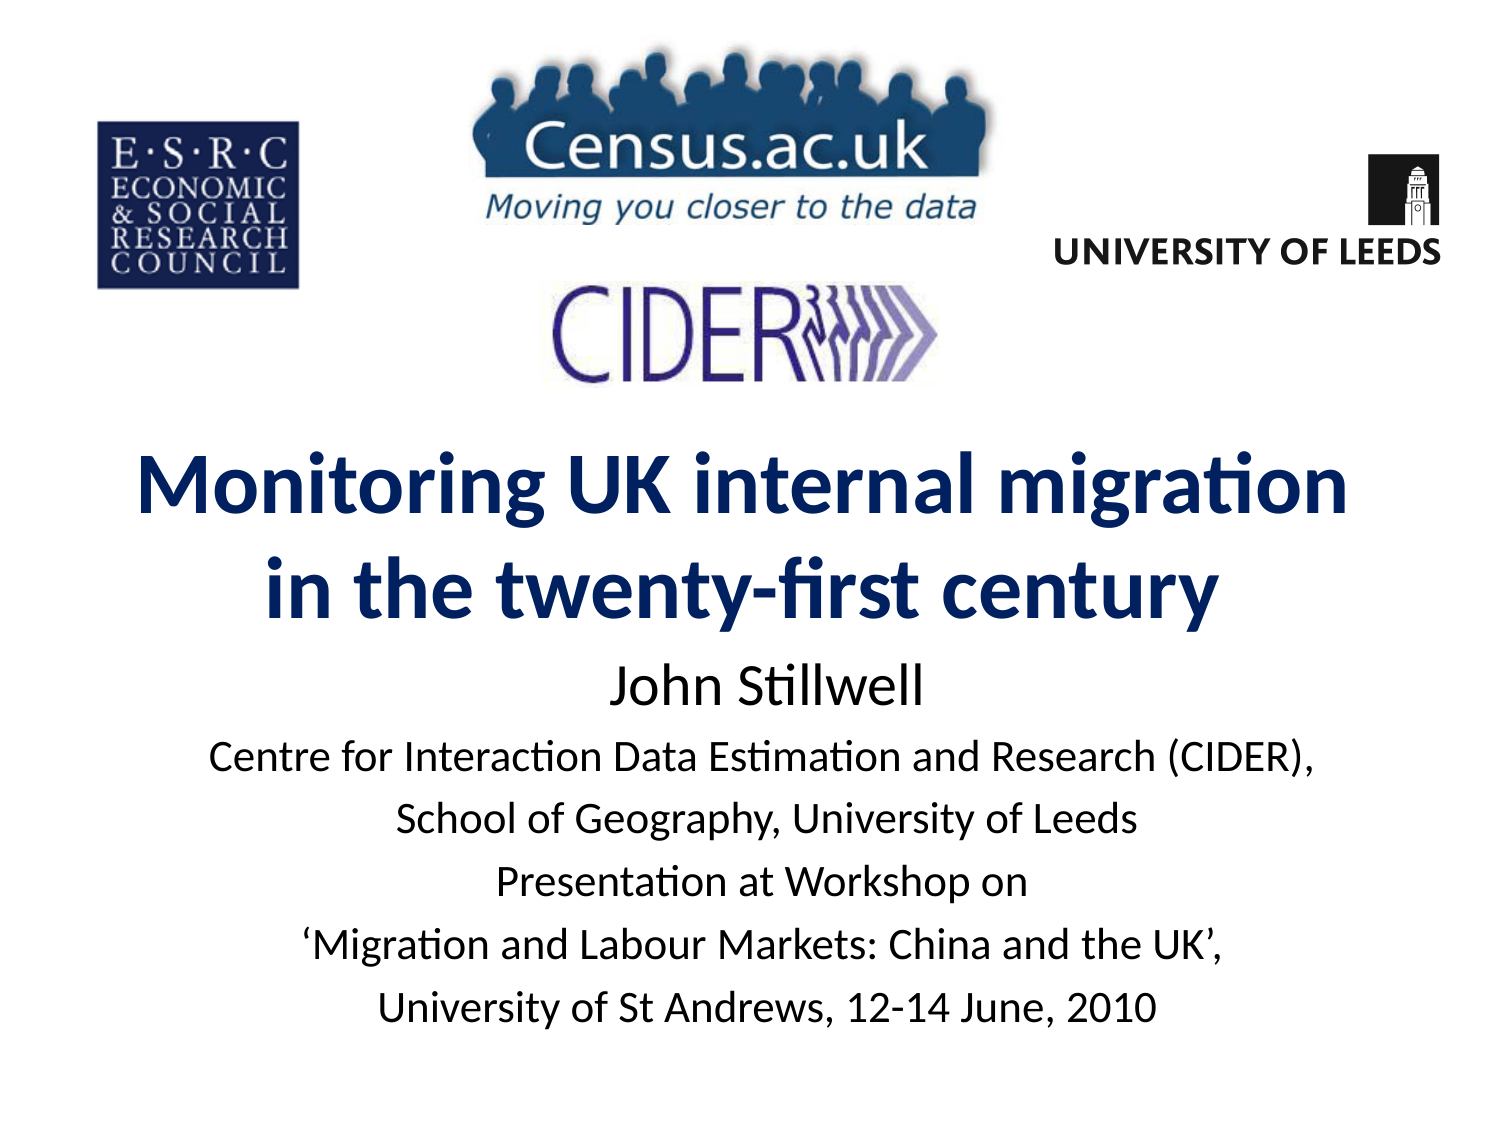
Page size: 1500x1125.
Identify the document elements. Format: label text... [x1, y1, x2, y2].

picture [538, 280, 948, 388]
picture [1054, 152, 1441, 266]
title Monitoring UK internal migration in the twenty-first century [105, 410, 1381, 637]
picture [468, 34, 1005, 226]
picture [93, 116, 304, 293]
subtitle John Stillwell Centre for Interaction Data Estimation and Research (CIDER), School of Geography, University of Leeds Presentation at Workshop on ‘Migration and Labour Markets: China and the UK’, University of St Andrews, 12-14 June, 2010 [93, 637, 1442, 1043]
